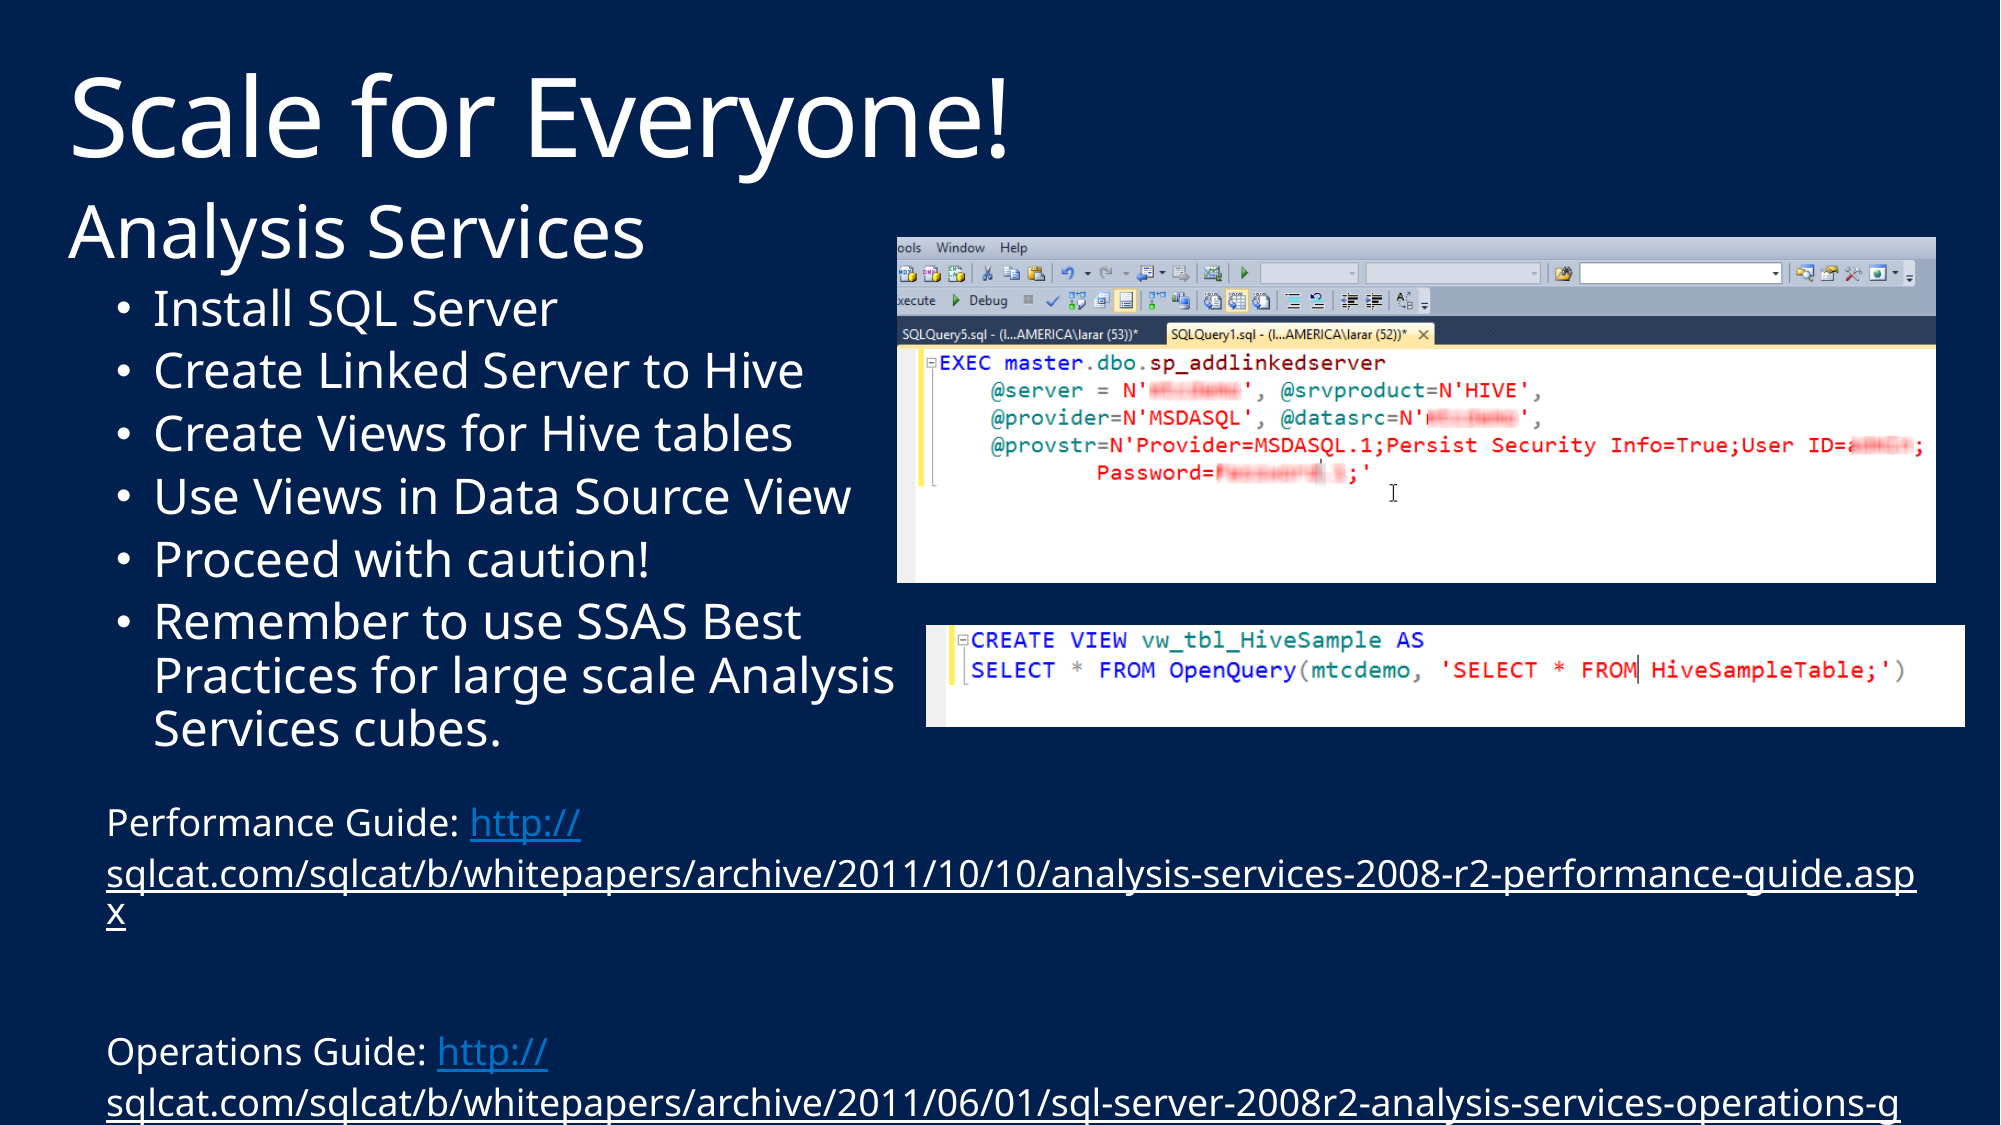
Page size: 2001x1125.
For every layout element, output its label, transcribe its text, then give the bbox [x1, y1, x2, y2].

picture [926, 625, 1965, 727]
list Analysis Services Install SQL Server Create Linked Server to Hive Create Views for Hive tables Use Views in Data Source View Proceed with caution! Remember to use SSAS Best Practices for large scale Analysis Services cubes. [44, 179, 927, 790]
text_box Performance Guide: http://sqlcat.com/sqlcat/b/whitepapers/archive/2011/10/10/analysis-services-2008-r2-performance-guide.aspx Operations Guide: http://sqlcat.com/sqlcat/b/whitepapers/archive/2011/06/01/sql-server-2008r2-analysis-services-operations-guide.aspx [91, 791, 1936, 1125]
title Scale for Everyone! [44, 47, 1957, 196]
picture [896, 237, 1936, 583]
